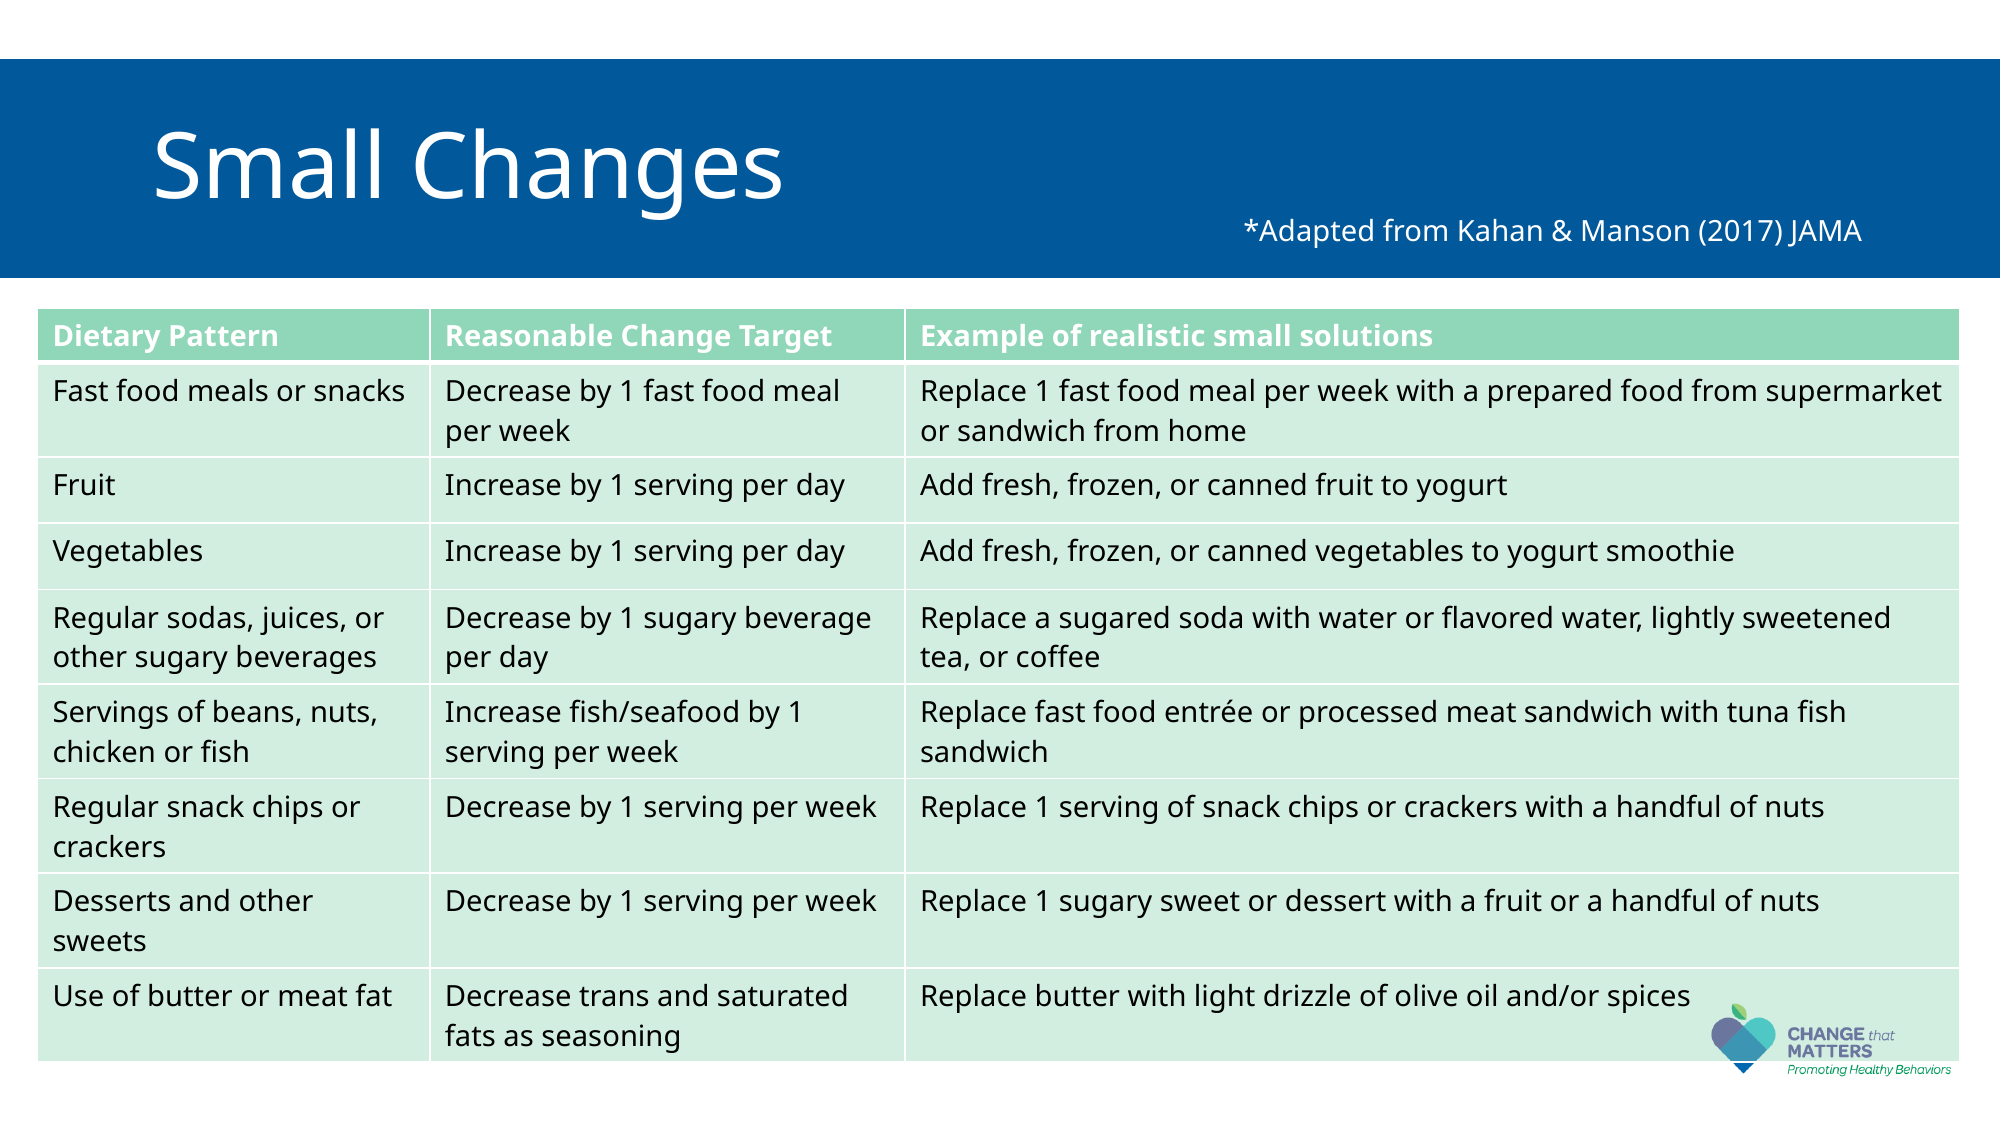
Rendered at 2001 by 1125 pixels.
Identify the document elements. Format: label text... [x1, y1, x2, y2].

table_cell Regular sodas, juices, or other sugary beverages [38, 590, 429, 683]
table_cell Decrease by 1 sugary beverage per day [431, 590, 904, 683]
table_cell Desserts and other sweets [38, 874, 429, 967]
picture [1683, 988, 1979, 1111]
table_cell Increase fish/seafood by 1 serving per week [431, 685, 904, 778]
table_cell Replace fast food entrée or processed meat sandwich with tuna fish sandwich [906, 685, 1959, 778]
table_cell Replace 1 sugary sweet or dessert with a fruit or a handful of nuts [906, 874, 1959, 967]
table_cell Add fresh, frozen, or canned vegetables to yogurt smoothie [906, 524, 1959, 589]
table_cell Decrease by 1 serving per week [431, 874, 904, 967]
table_cell Decrease by 1 fast food meal per week [431, 365, 904, 456]
table_cell Fruit [38, 458, 429, 522]
table_cell Increase by 1 serving per day [431, 524, 904, 589]
table_cell Servings of beans, nuts, chicken or fish [38, 685, 429, 778]
table_cell Regular snack chips or crackers [38, 779, 429, 872]
title Small Changes [137, 59, 1863, 278]
table_header Reasonable Change Target [431, 309, 904, 360]
table_cell Add fresh, frozen, or canned fruit to yogurt [906, 458, 1959, 522]
table_cell Decrease by 1 serving per week [431, 779, 904, 872]
text_box [0, 59, 137, 278]
text_box [1863, 59, 2000, 278]
table_cell Vegetables [38, 524, 429, 589]
table_cell Replace a sugared soda with water or flavored water, lightly sweetened tea, or coffee [906, 590, 1959, 683]
table_header Dietary Pattern [38, 309, 429, 360]
table_cell Increase by 1 serving per day [431, 458, 904, 522]
table_cell Replace 1 fast food meal per week with a prepared food from supermarket or sandwich from home [906, 365, 1959, 456]
table_cell Fast food meals or snacks [38, 365, 429, 456]
text_box *Adapted from Kahan & Manson (2017) JAMA [1228, 204, 1878, 255]
table_cell Use of butter or meat fat [38, 969, 429, 1061]
table_cell Replace butter with light drizzle of olive oil and/or spices [906, 969, 1959, 1061]
table_cell Replace 1 serving of snack chips or crackers with a handful of nuts [906, 779, 1959, 872]
table_header Example of realistic small solutions [906, 309, 1959, 360]
table_cell Decrease trans and saturated fats as seasoning [431, 969, 904, 1061]
